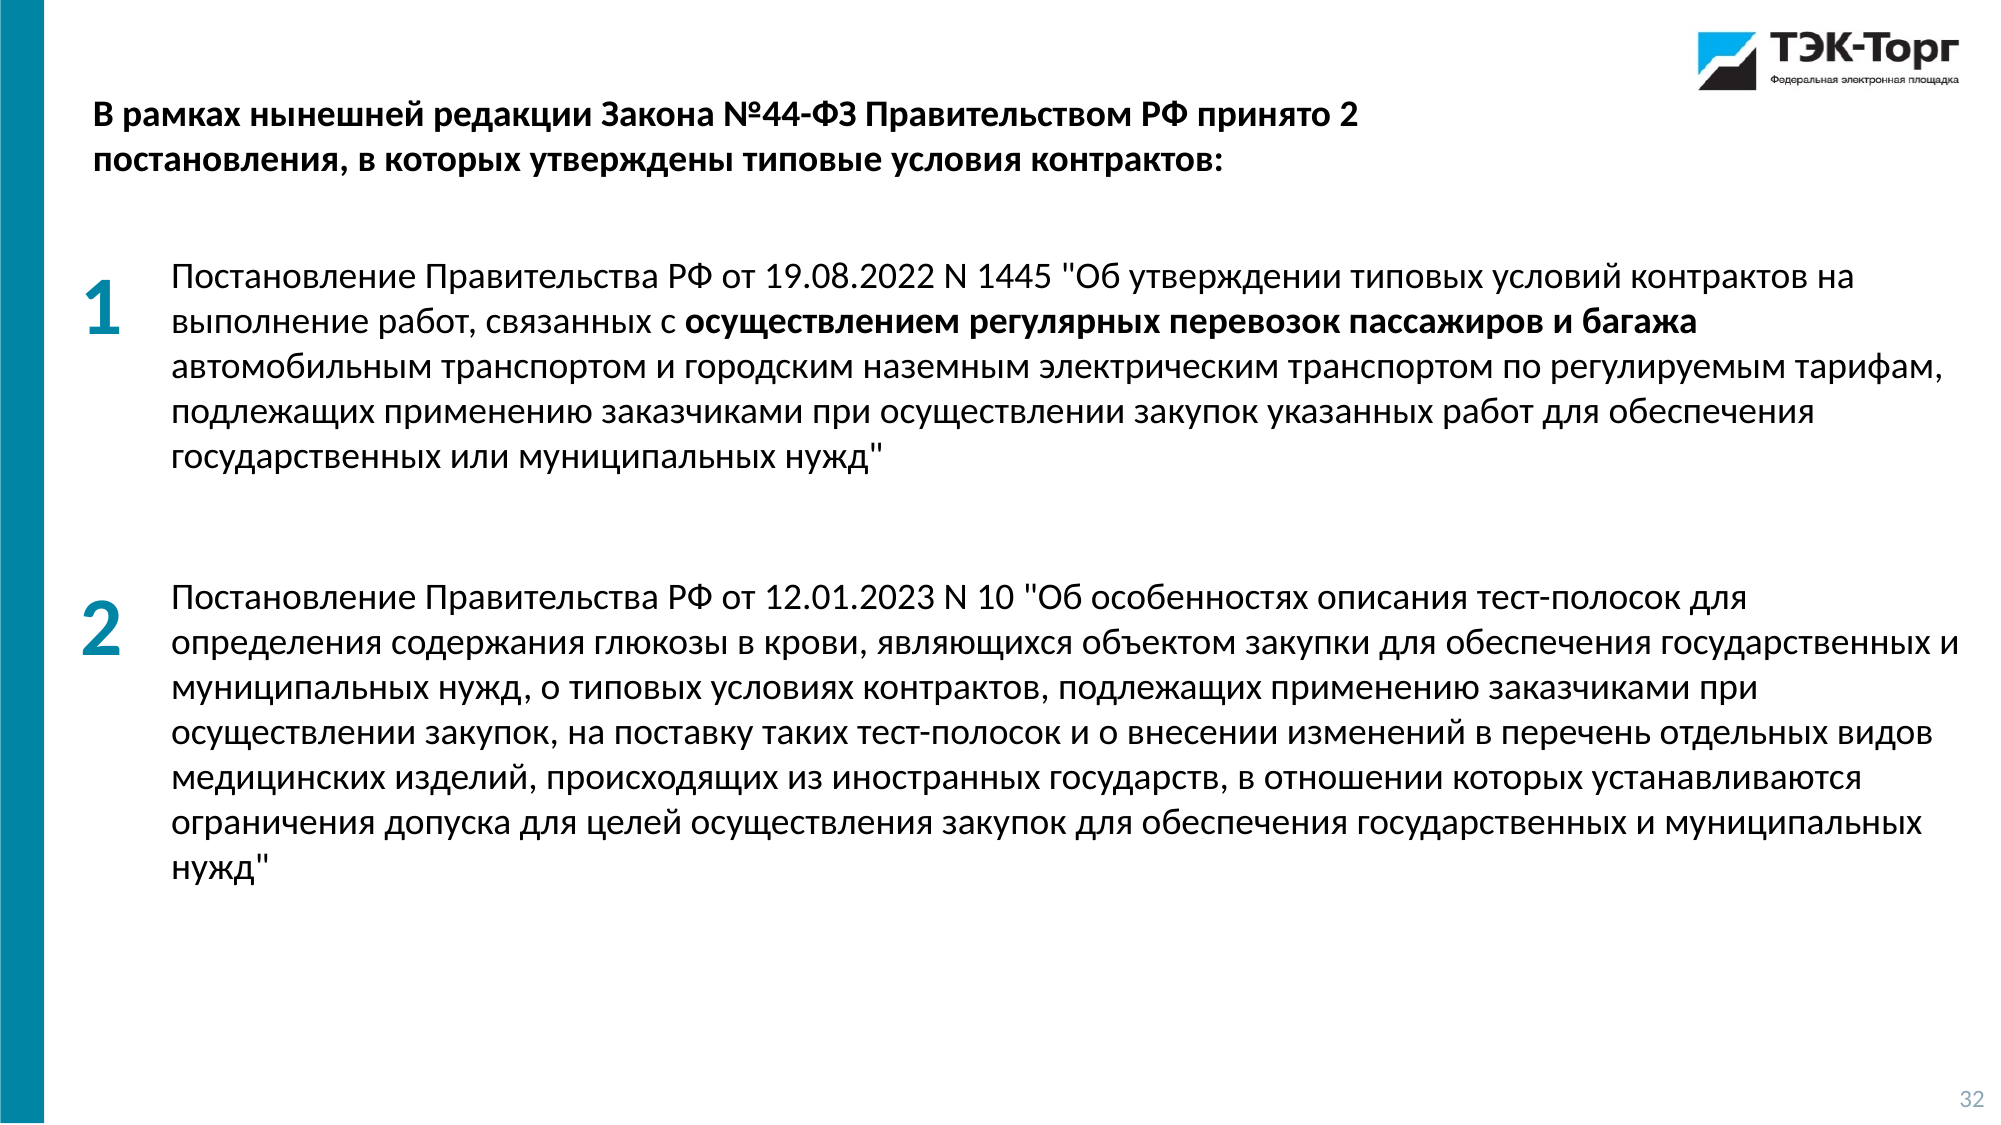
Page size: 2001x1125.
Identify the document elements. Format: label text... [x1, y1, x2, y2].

text_box 2 [65, 564, 136, 680]
text_box Постановление Правительства РФ от 19.08.2022 N 1445 "Об утверждении типовых условий контрактов на выполнение работ, связанных с осуществлением регулярных перевозок пассажиров и багажа автомобильным транспортом и городским наземным электрическим транспортом по регулируемым тарифам, подлежащих применению заказчиками при осуществлении закупок указанных работ для обеспечения государственных или муниципальных нужд" [156, 243, 1964, 484]
text_box 1 [65, 243, 136, 359]
picture [1689, 23, 1966, 98]
text_box Постановление Правительства РФ от 12.01.2023 N 10 "Об особенностях описания тест-полосок для определения содержания глюкозы в крови, являющихся объектом закупки для обеспечения государственных и муниципальных нужд, о типовых условиях контрактов, подлежащих применению заказчиками при осуществлении закупок, на поставку таких тест-полосок и о внесении изменений в перечень отдельных видов медицинских изделий, происходящих из иностранных государств, в отношении которых устанавливаются ограничения допуска для целей осуществления закупок для обеспечения государственных и муниципальных нужд" [156, 564, 1978, 895]
text_box В рамках нынешней редакции Закона №44-ФЗ Правительством РФ принято 2 постановления, в которых утверждены типовые условия контрактов: [78, 81, 1460, 186]
